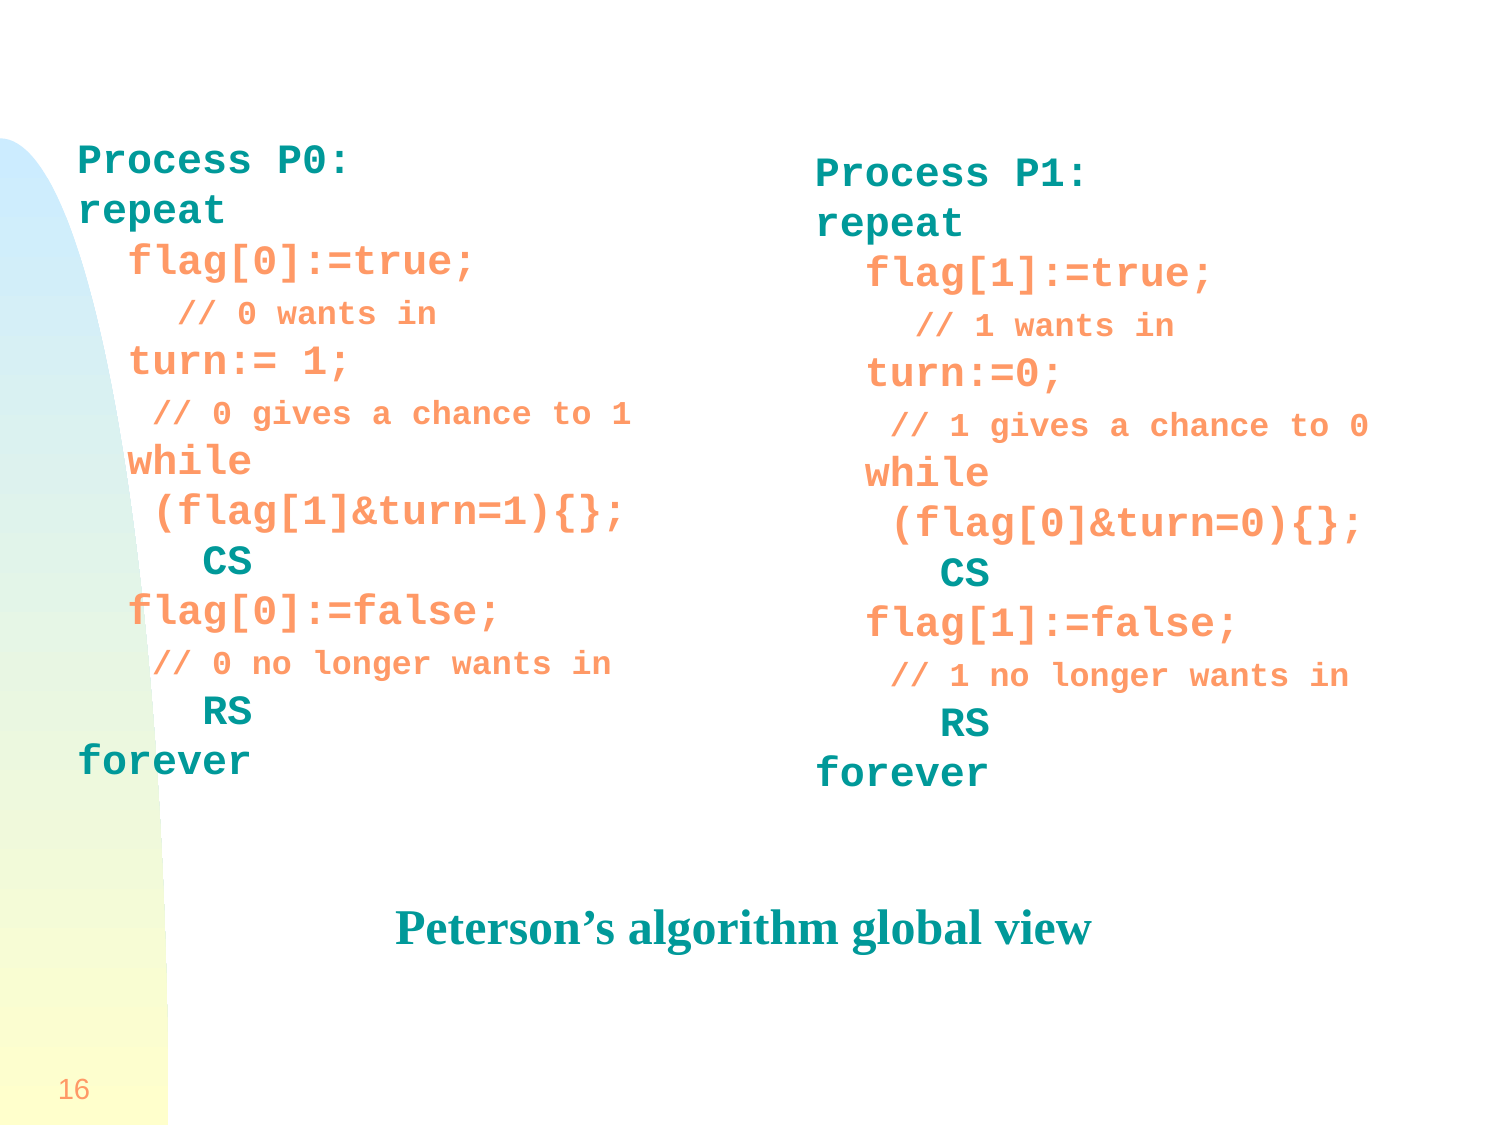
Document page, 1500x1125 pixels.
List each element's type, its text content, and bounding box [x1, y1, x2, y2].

text_box Process P1: repeat flag[1]:=true; // 1 wants in turn:=0; // 1 gives a chance to 0 while (flag[0]&turn=0){}; CS flag[1]:=false; // 1 no longer wants in RS forever [800, 137, 1438, 888]
slide_number 16 [0, 1050, 106, 1125]
text_box Process P0: repeat flag[0]:=true; // 0 wants in turn:= 1; // 0 gives a chance to 1 while (flag[1]&turn=1){}; CS flag[0]:=false; // 0 no longer wants in RS forever [62, 124, 750, 875]
text_box Peterson’s algorithm global view [149, 887, 1338, 963]
